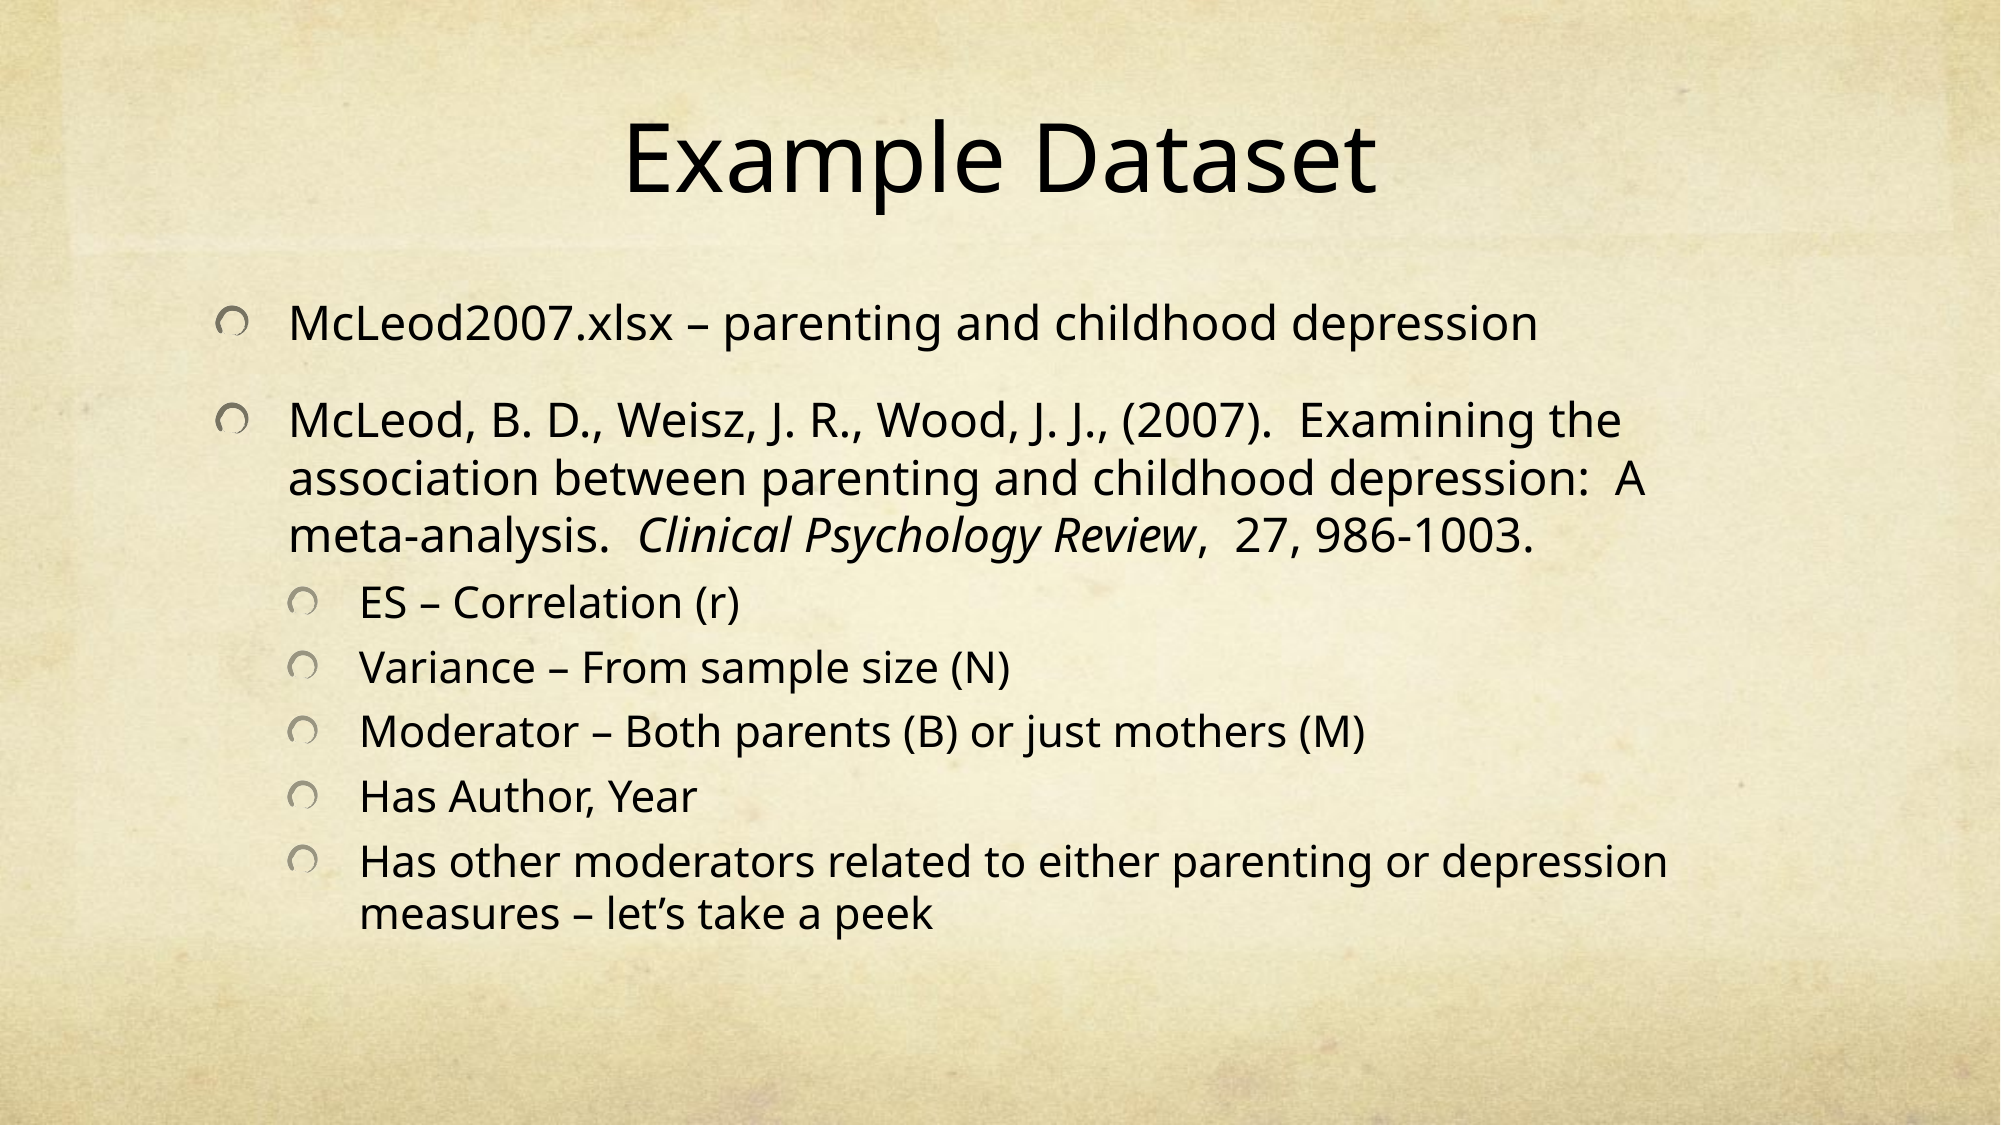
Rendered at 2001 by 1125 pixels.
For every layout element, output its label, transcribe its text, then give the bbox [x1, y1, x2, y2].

picture [0, 0, 2001, 1125]
list McLeod2007.xlsx – parenting and childhood depression McLeod, B. D., Weisz, J. R., Wood, J. J., (2007). Examining the association between parenting and childhood depression: A meta-analysis. Clinical Psychology Review, 27, 986-1003. ES – Correlation (r) Variance – From sample size (N) Moderator – Both parents (B) or just mothers (M) Has Author, Year Has other moderators related to either parenting or depression measures – let’s take a peek [200, 284, 1800, 950]
title Example Dataset [200, 82, 1800, 225]
